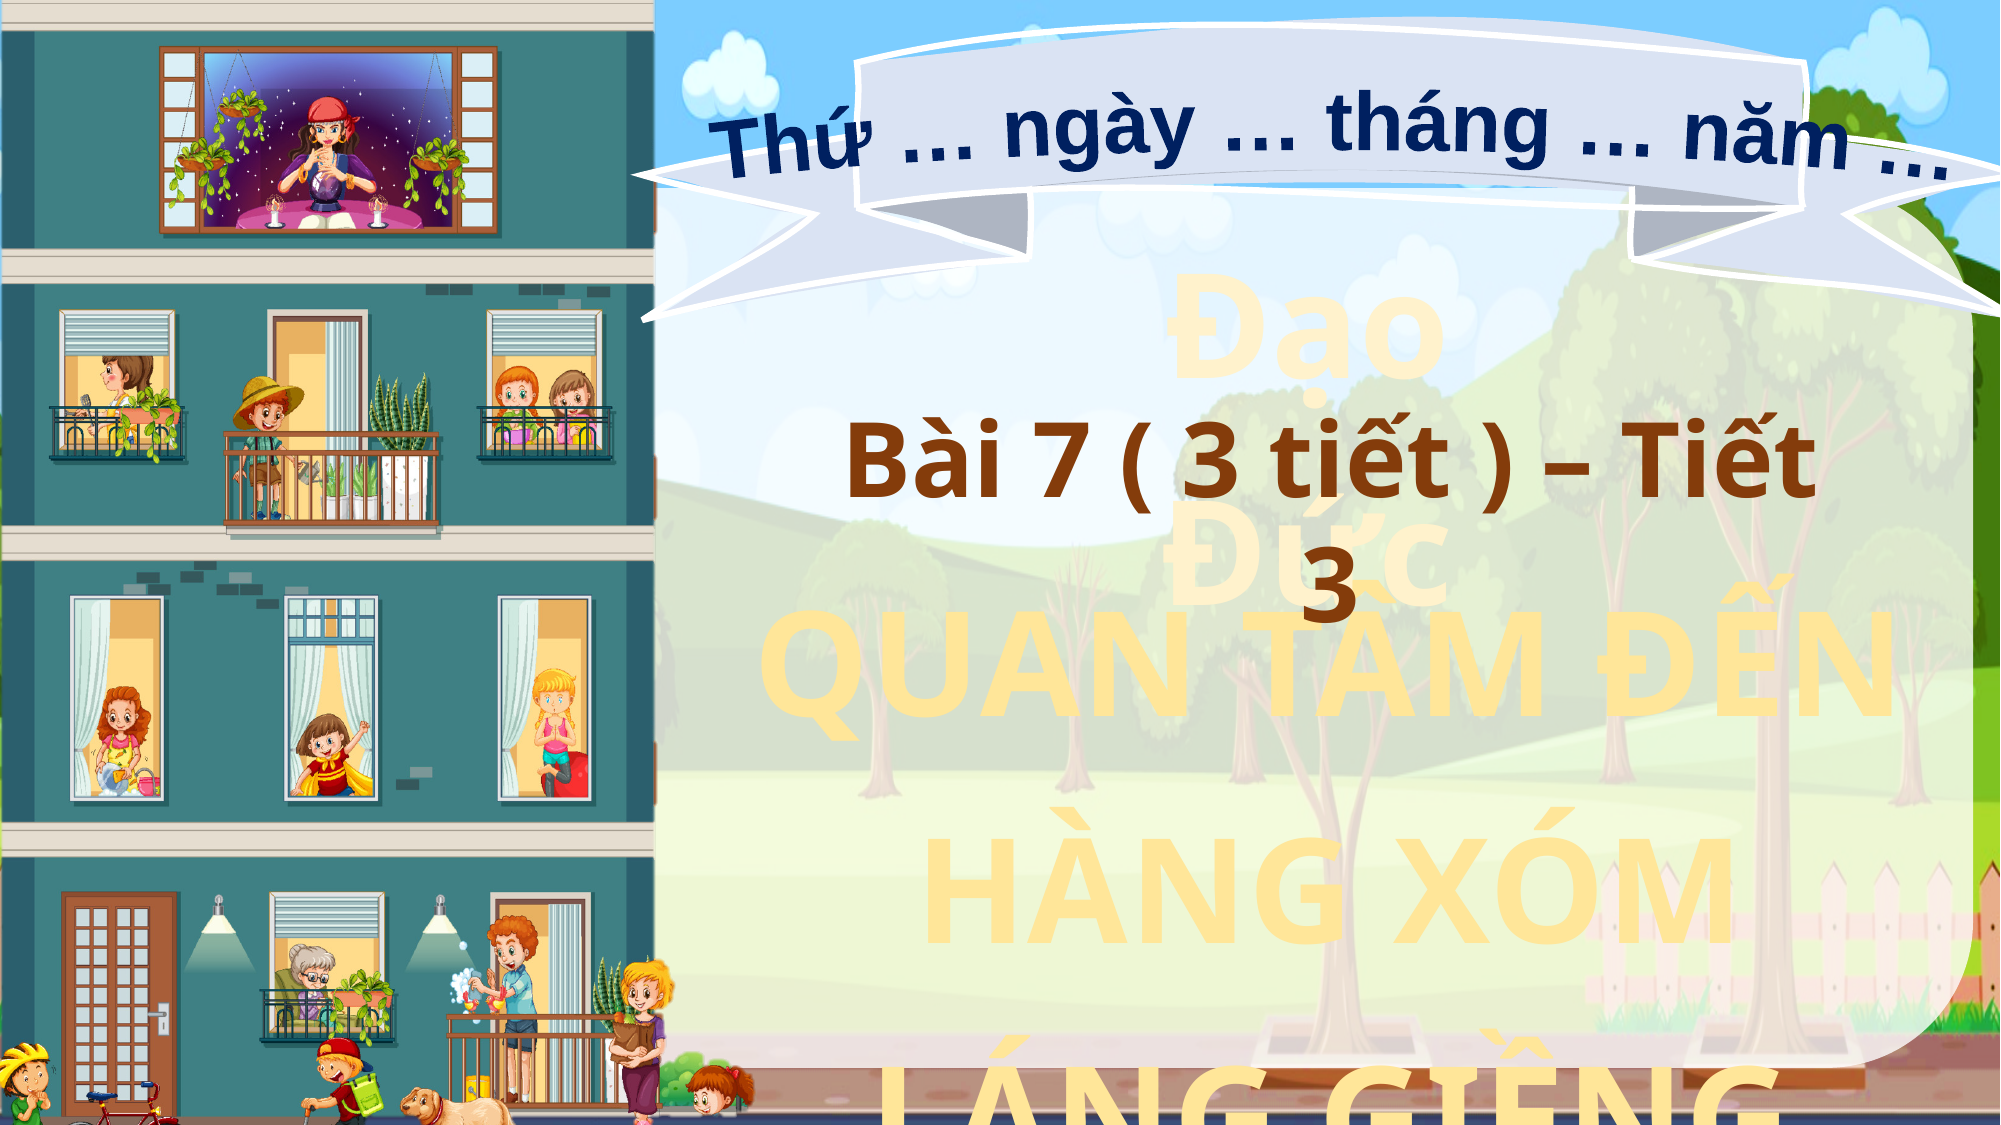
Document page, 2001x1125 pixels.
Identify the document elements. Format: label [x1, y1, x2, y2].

text_box [553, 26, 2000, 321]
picture [0, 0, 2000, 1125]
